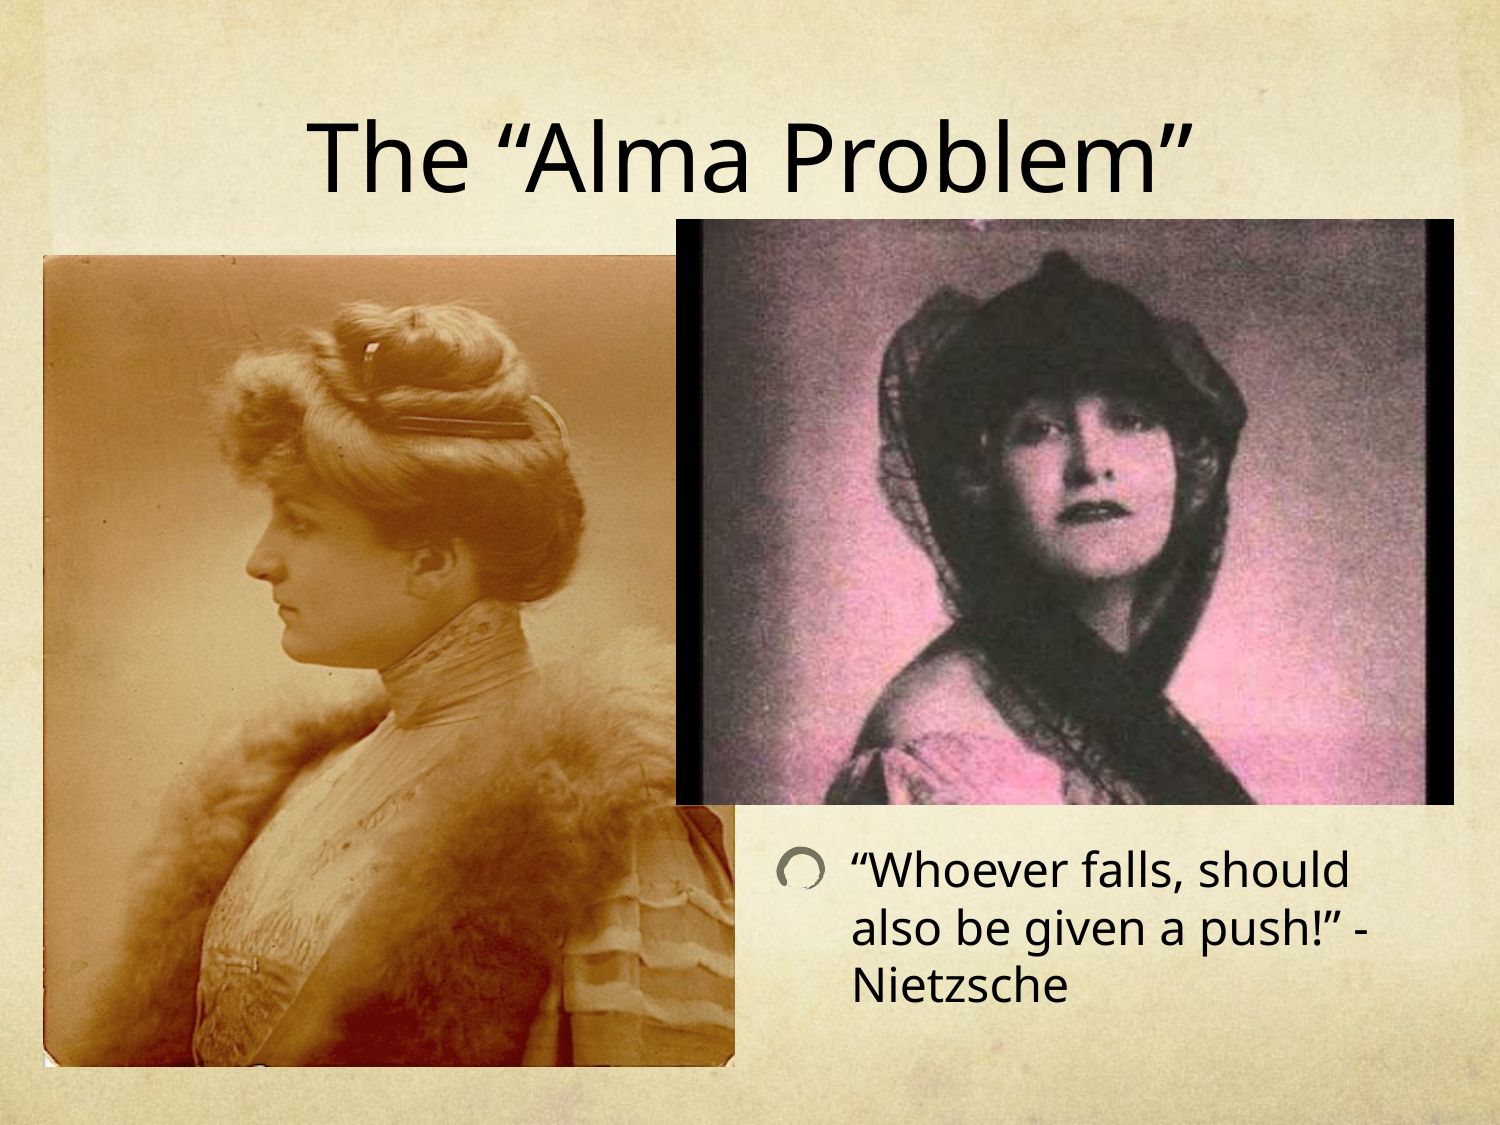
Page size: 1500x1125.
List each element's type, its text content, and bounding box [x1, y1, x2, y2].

picture [0, 0, 1500, 1125]
list “Whoever falls, should also be given a push!” - Nietzsche [761, 824, 1393, 1024]
title The “Alma Problem” [150, 82, 1350, 225]
